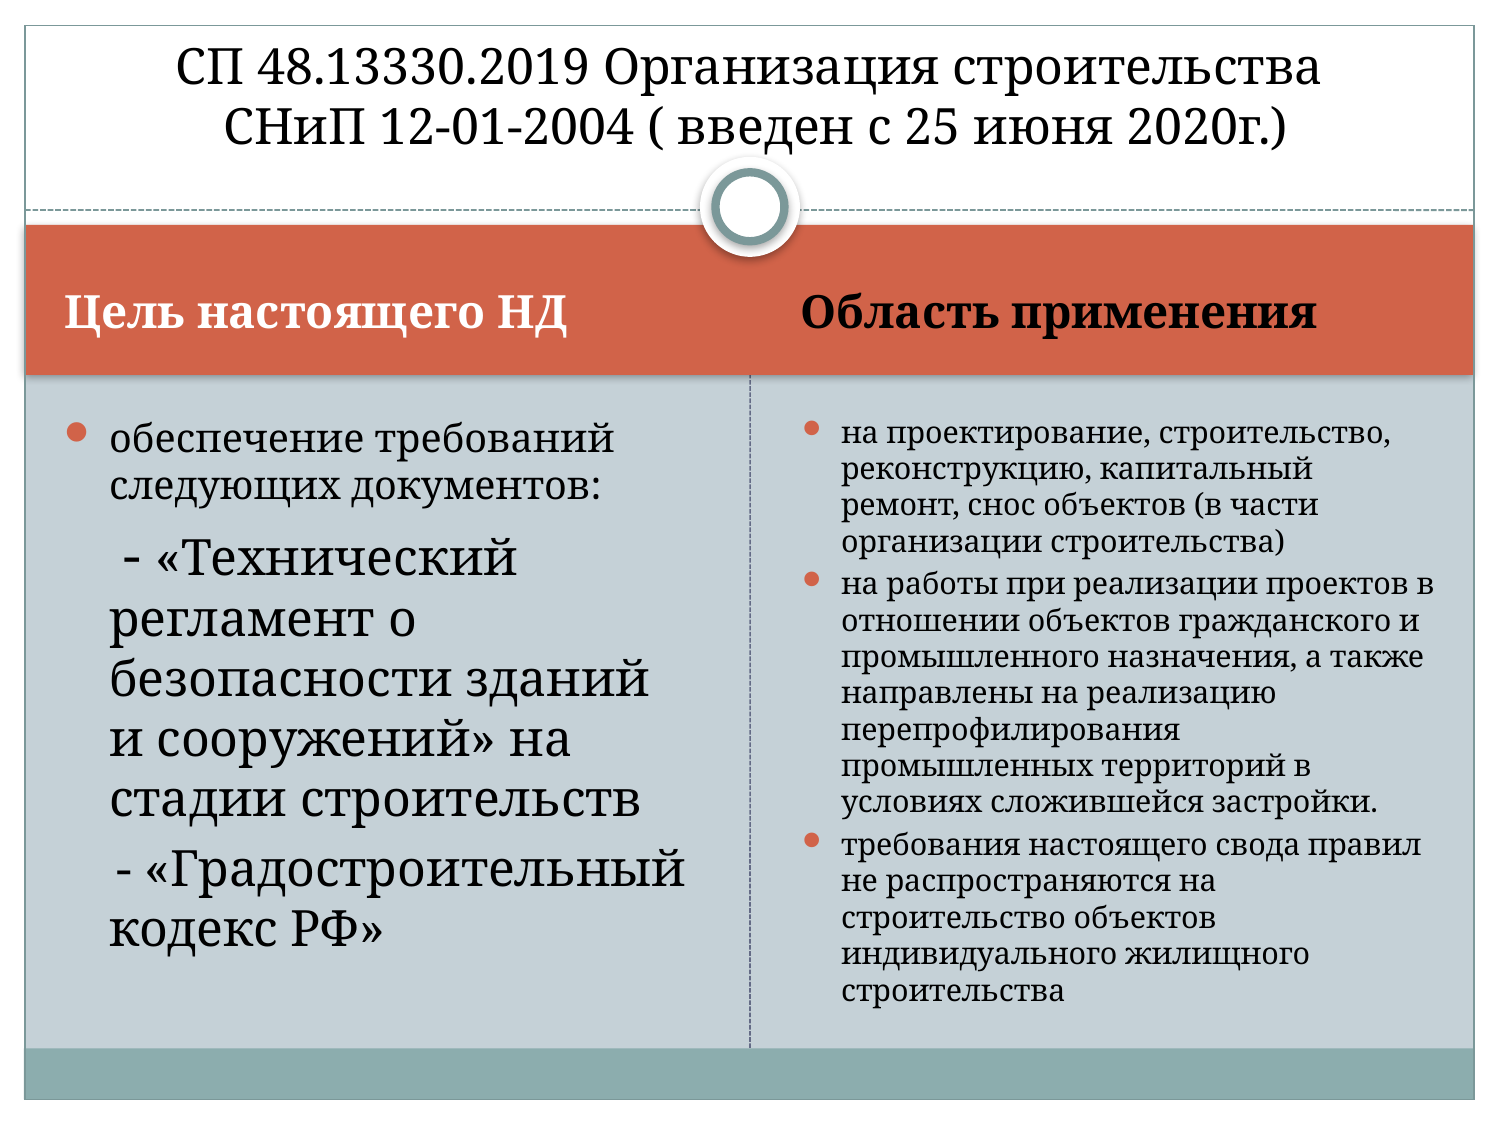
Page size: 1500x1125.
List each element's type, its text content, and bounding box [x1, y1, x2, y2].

list Цель настоящего НД [48, 249, 714, 371]
list обеспечение требований следующих документов: - «Технический регламент о безопасности зданий и сооружений» на стадии строительств - «Градостроительный кодекс РФ» [49, 405, 713, 1032]
list на проектирование, строительство, реконструкцию, капитальный ремонт, снос объектов (в части организации строительства) на работы при реализации проектов в отношении объектов гражданского и промышленного назначения, а также направлены на реализацию перепрофилирования промышленных территорий в условиях сложившейся застройки. требования настоящего свода правил не распространяются на строительство объектов индивидуального жилищного строительства [787, 405, 1450, 1033]
title СП 48.13330.2019 Организация строительства СНиП 12-01-2004 ( введен с 25 июня 2020г.) [49, 37, 1450, 162]
list Область применения [785, 249, 1450, 371]
